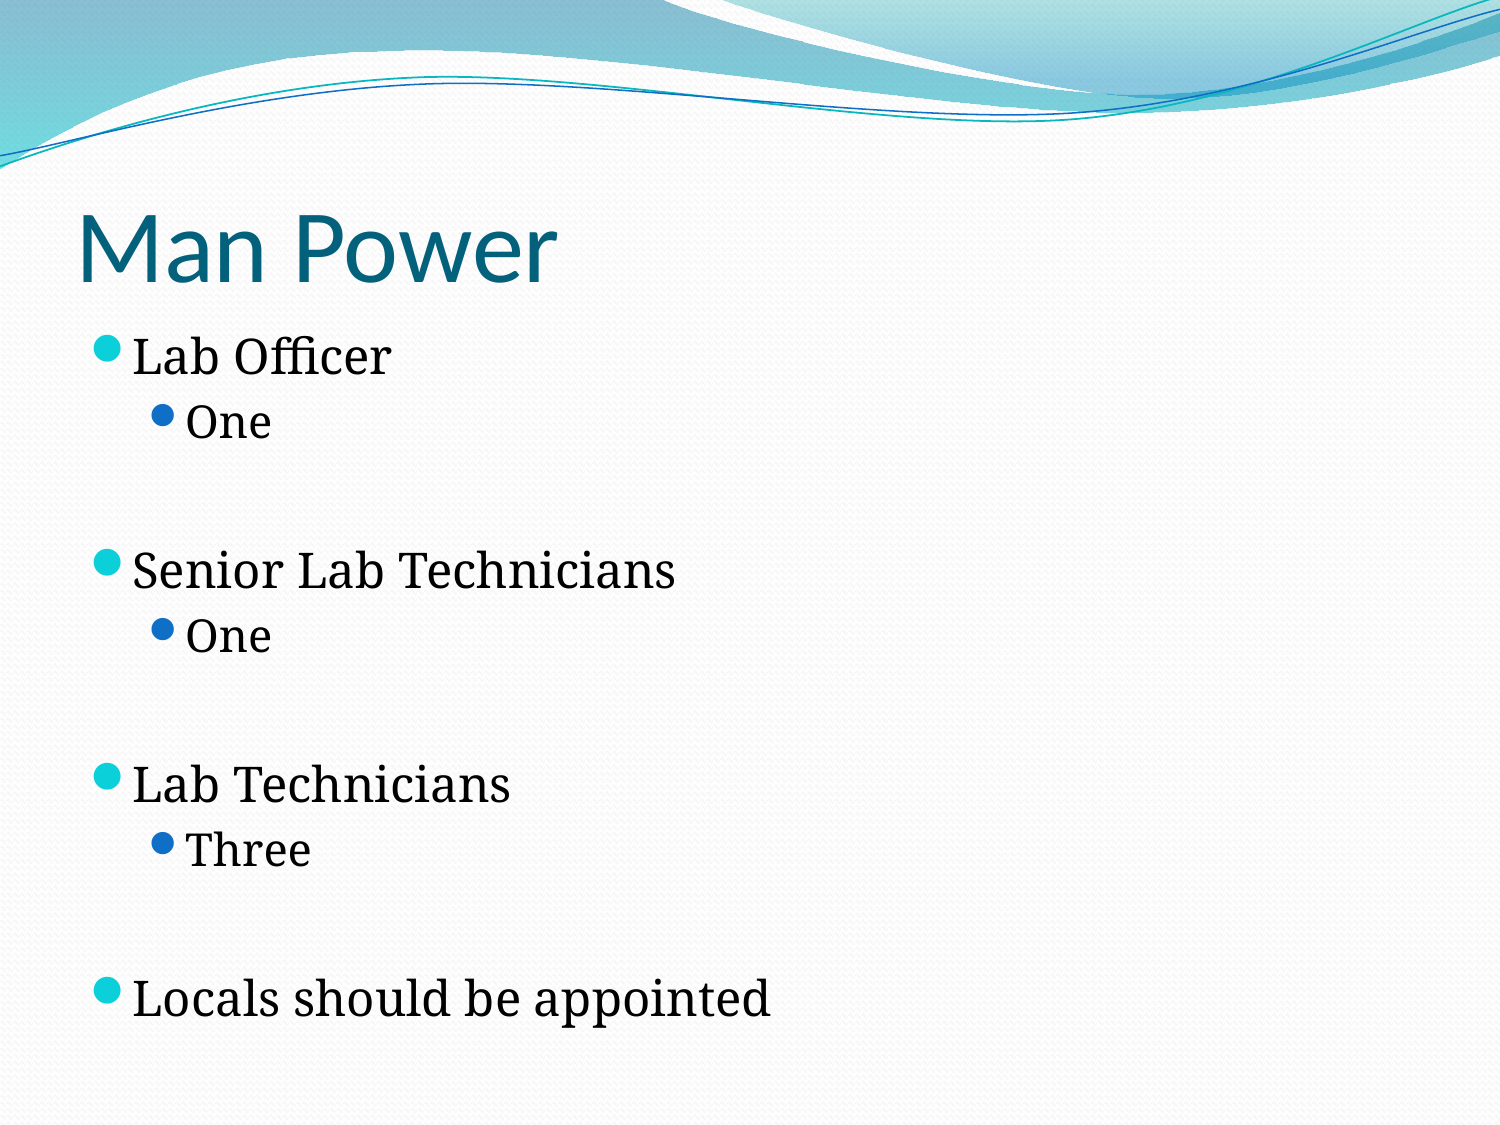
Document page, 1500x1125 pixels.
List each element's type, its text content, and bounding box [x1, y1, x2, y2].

list Lab Officer One Senior Lab Technicians One Lab Technicians Three Locals should be appointed [75, 317, 1425, 1038]
title Man Power [75, 115, 1425, 303]
